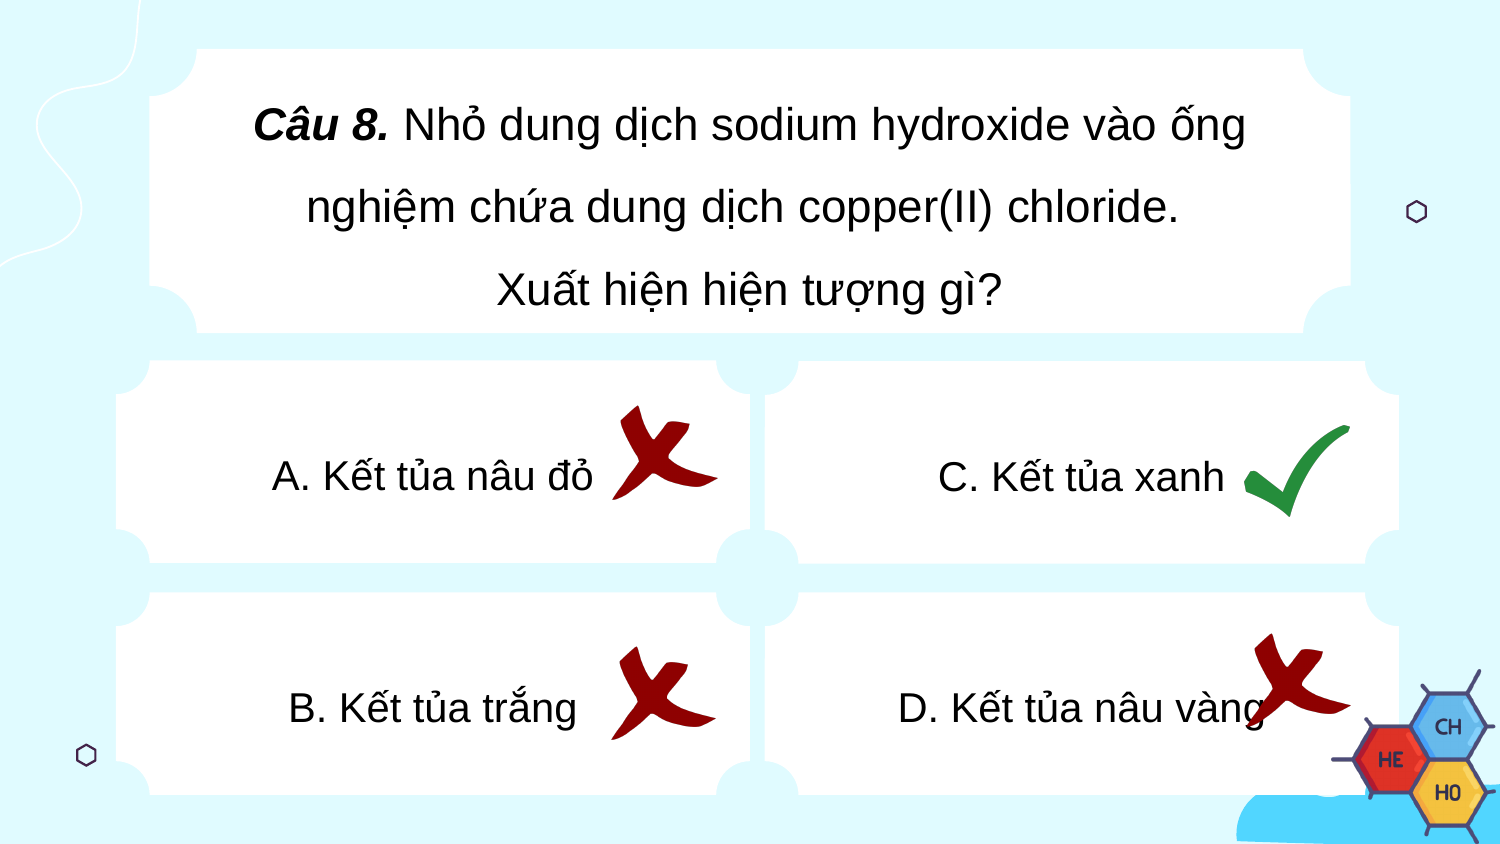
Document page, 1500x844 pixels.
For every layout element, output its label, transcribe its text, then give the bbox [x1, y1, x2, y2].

text_box A. Kết tủa nâu đỏ [113, 358, 753, 566]
picture [612, 405, 718, 500]
text_box C. Kết tủa xanh [762, 359, 1401, 566]
text_box Câu 8. Nhỏ dung dịch sodium hydroxide vào ống nghiệm chứa dung dịch copper(II) chloride. Xuất hiện hiện tượng gì? [147, 46, 1353, 336]
picture [611, 646, 717, 740]
text_box D. Kết tủa nâu vàng [762, 590, 1401, 798]
picture [1245, 633, 1496, 844]
picture [1244, 424, 1350, 517]
text_box B. Kết tủa trắng [113, 590, 753, 798]
